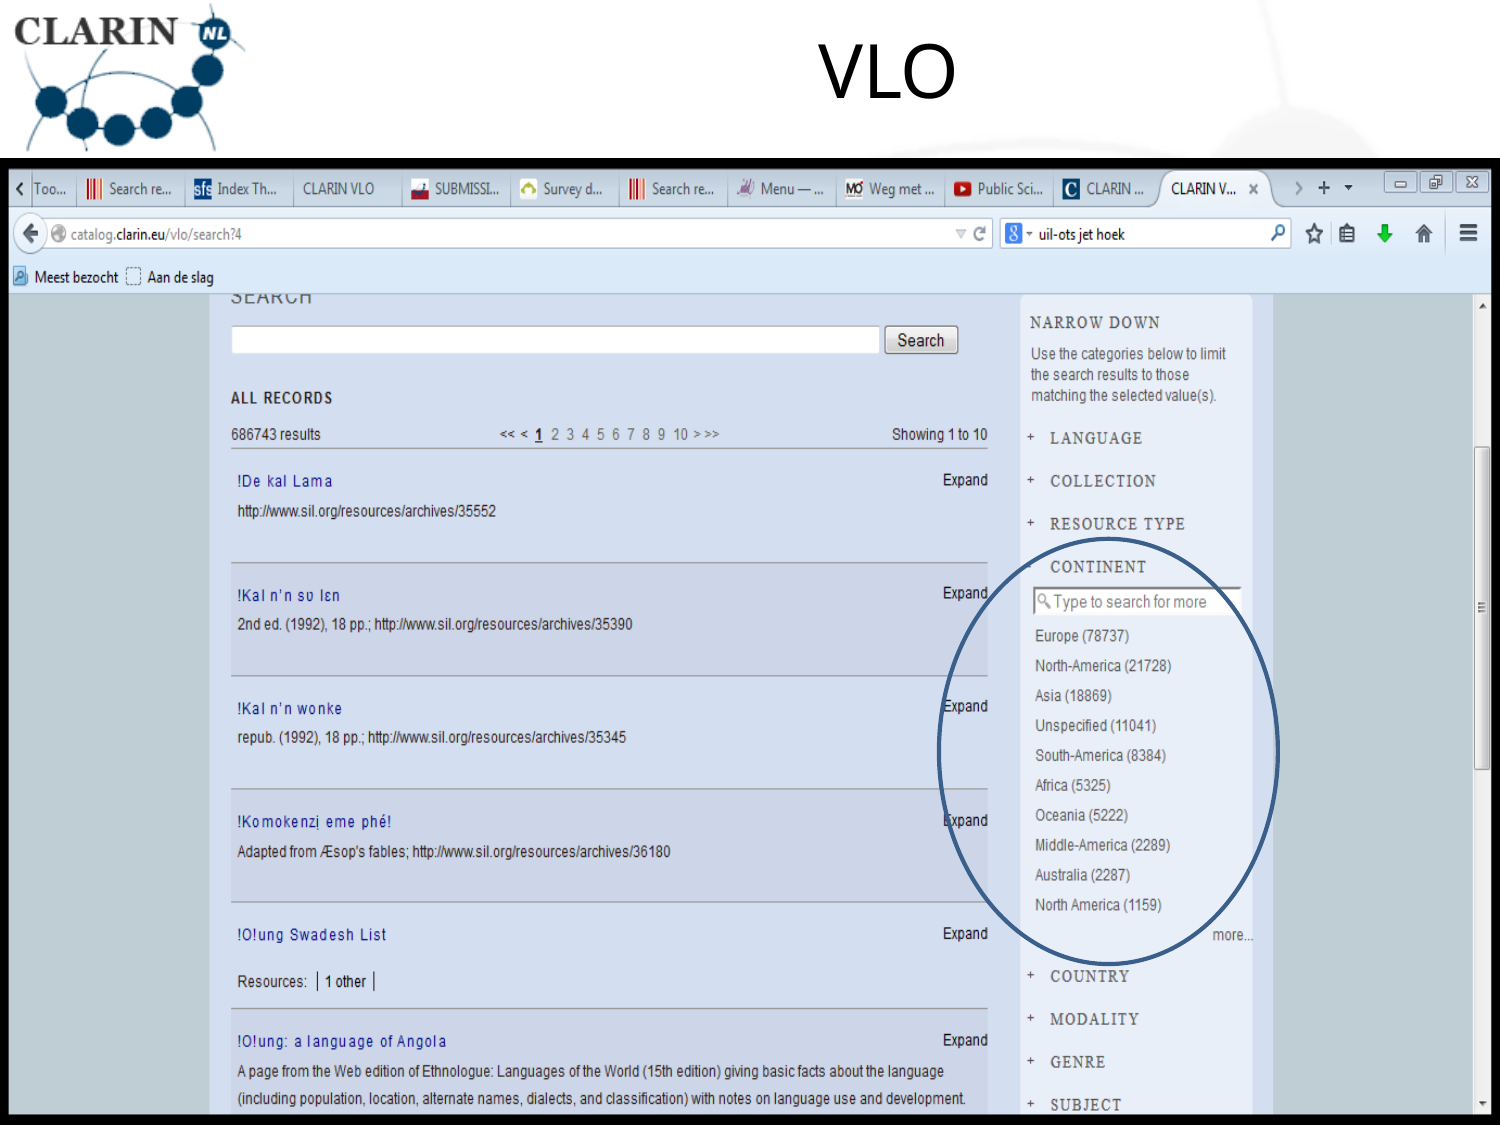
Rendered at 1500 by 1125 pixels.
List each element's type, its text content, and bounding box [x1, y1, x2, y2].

picture [0, 0, 1500, 1125]
title VLO [277, 0, 1500, 138]
